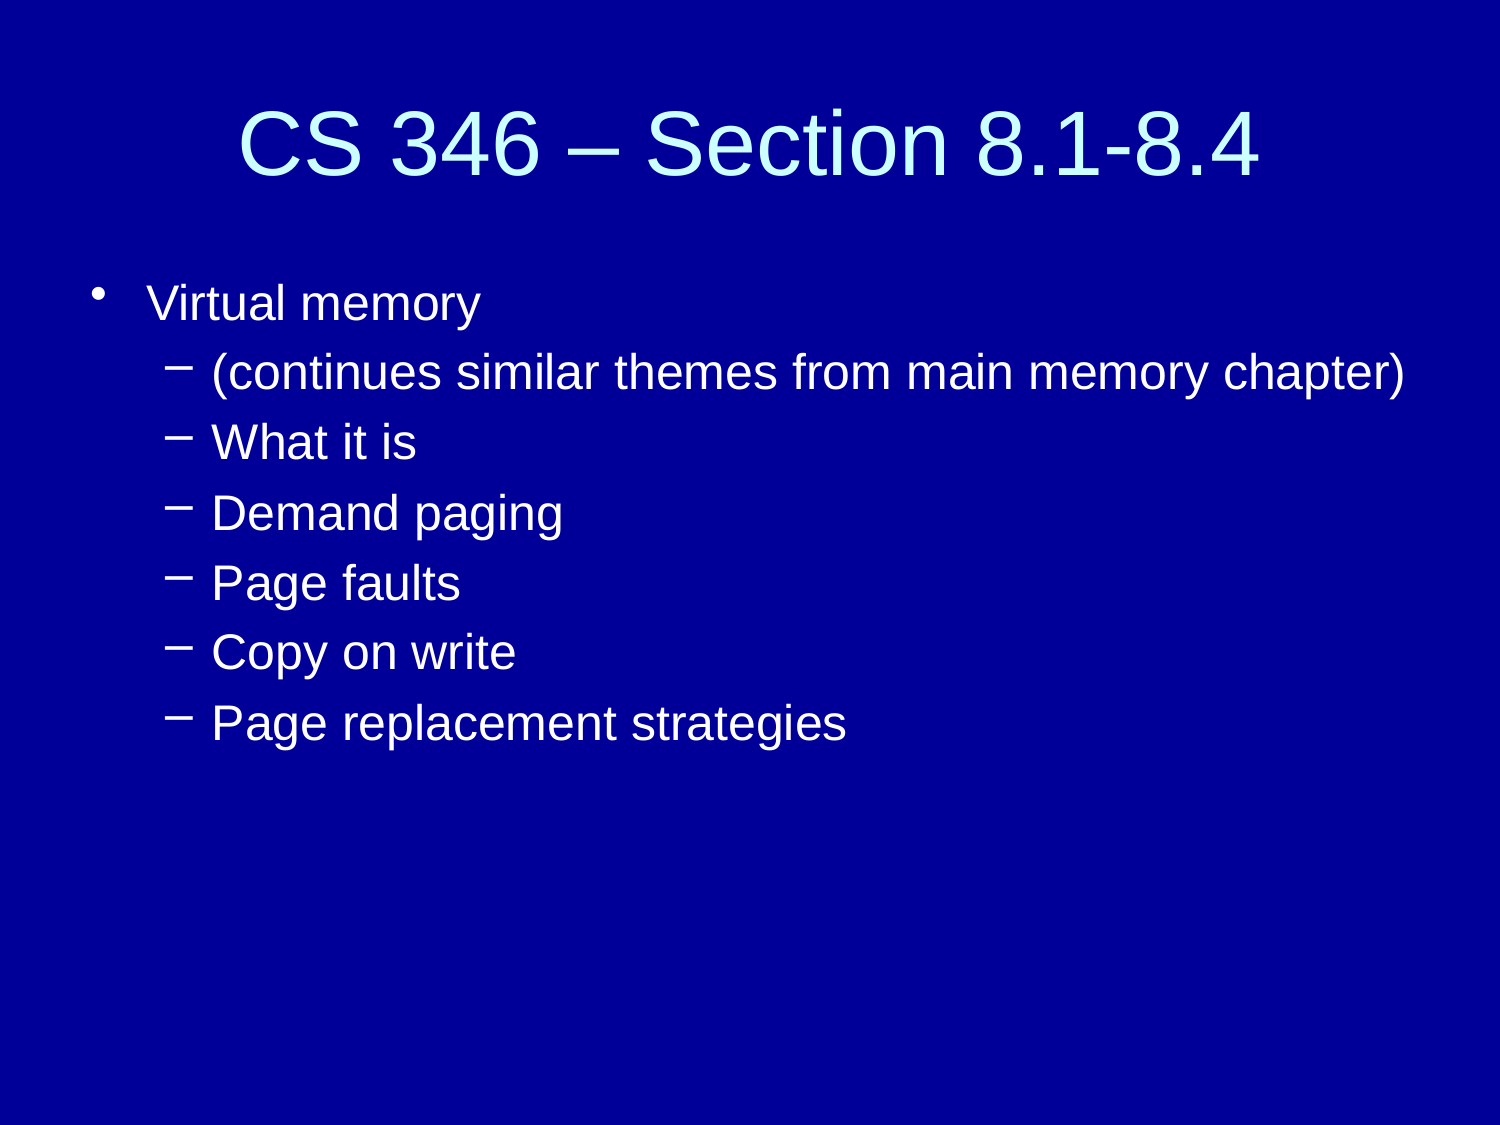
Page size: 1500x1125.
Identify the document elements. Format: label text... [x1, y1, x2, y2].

title CS 346 – Section 8.1-8.4 [75, 45, 1425, 233]
list Virtual memory (continues similar themes from main memory chapter) What it is Demand paging Page faults Copy on write Page replacement strategies [75, 262, 1425, 1005]
